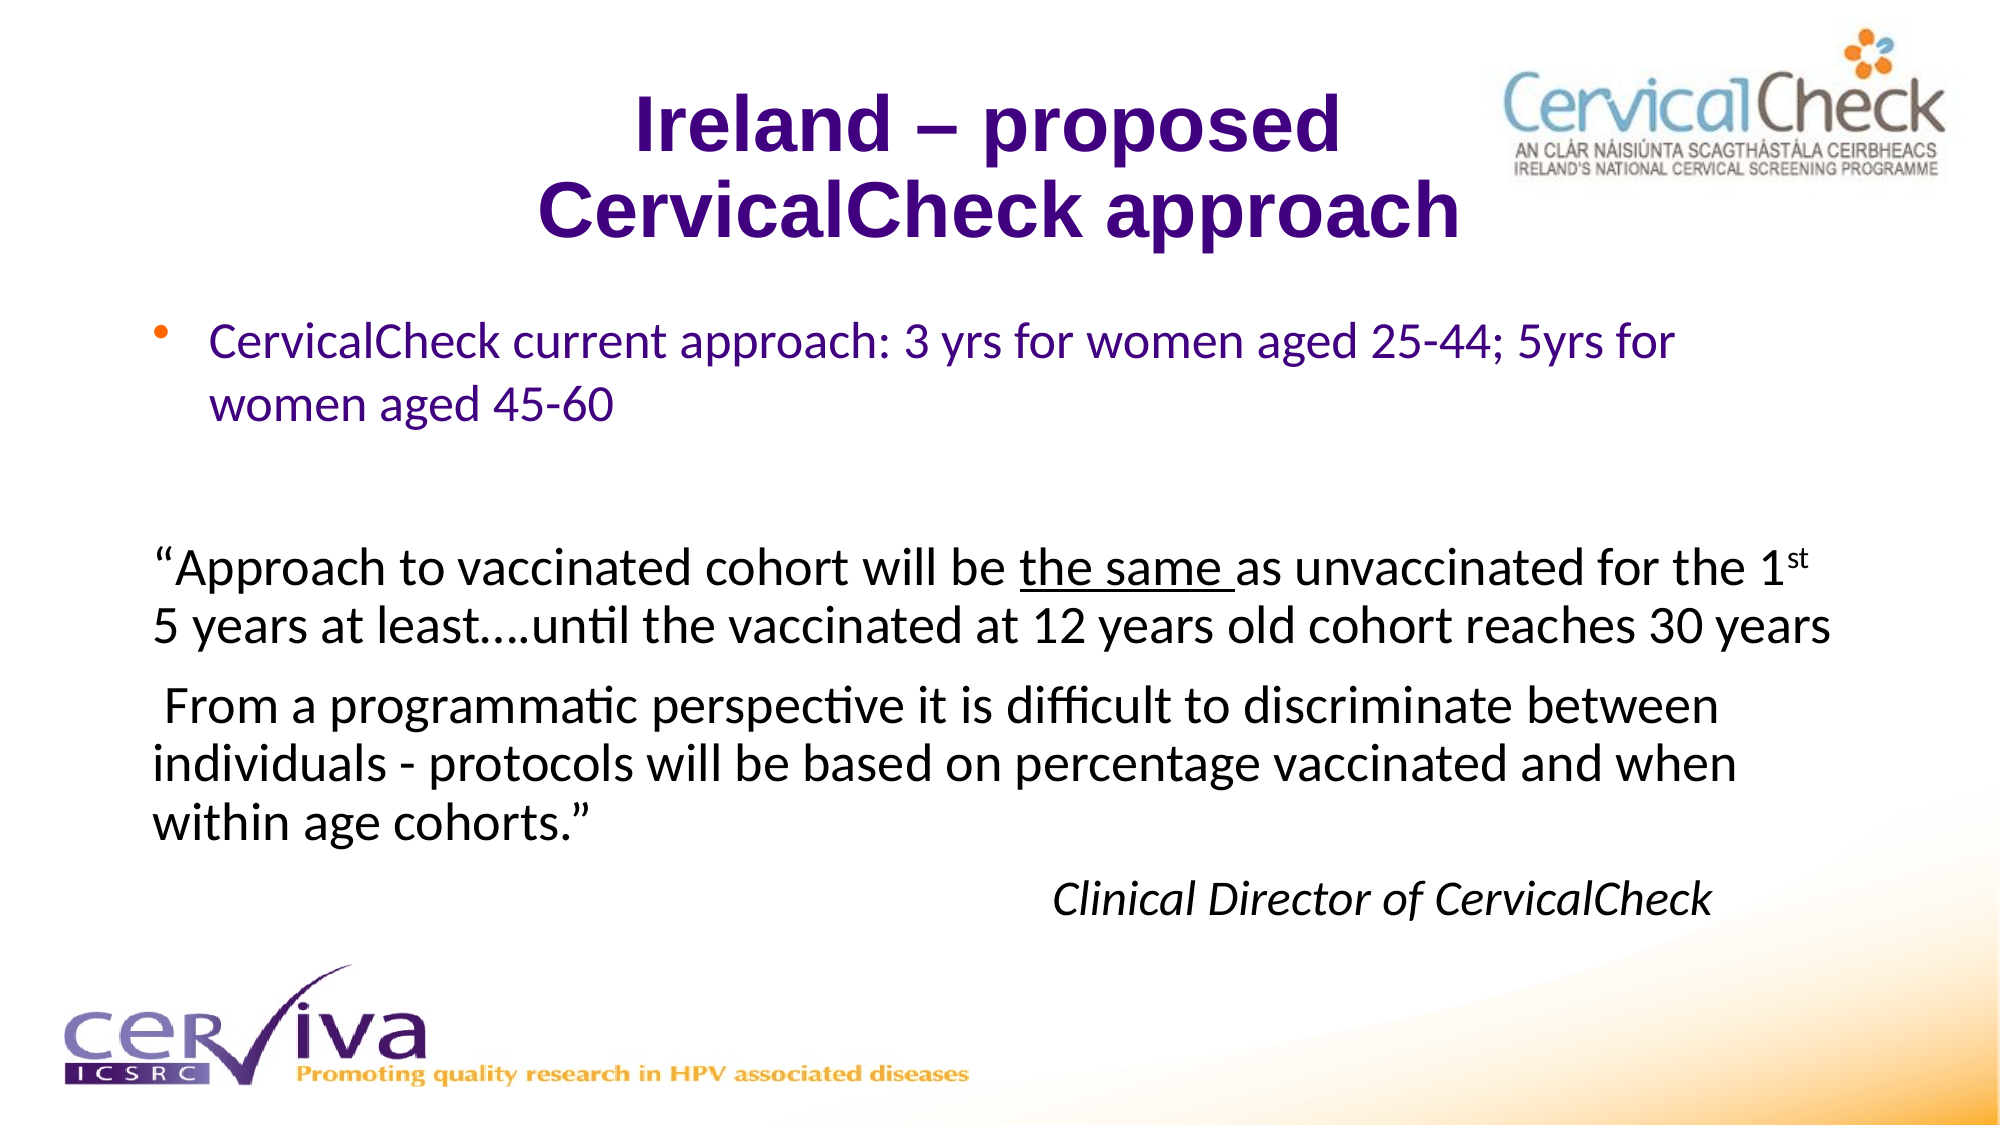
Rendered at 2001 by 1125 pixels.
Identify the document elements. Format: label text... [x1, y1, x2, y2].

picture [1485, 19, 2000, 195]
title Ireland – proposed CervicalCheck approach [137, 59, 1863, 278]
list CervicalCheck current approach: 3 yrs for women aged 25-44; 5yrs for women aged 45-60 “Approach to vaccinated cohort will be the same as unvaccinated for the 1st 5 years at least….until the vaccinated at 12 years old cohort reaches 30 years From a programmatic perspective it is difficult to discriminate between individuals - protocols will be based on percentage vaccinated and when within age cohorts.” Clinical Director of CervicalCheck [137, 299, 1863, 1014]
picture [64, 604, 2000, 1125]
